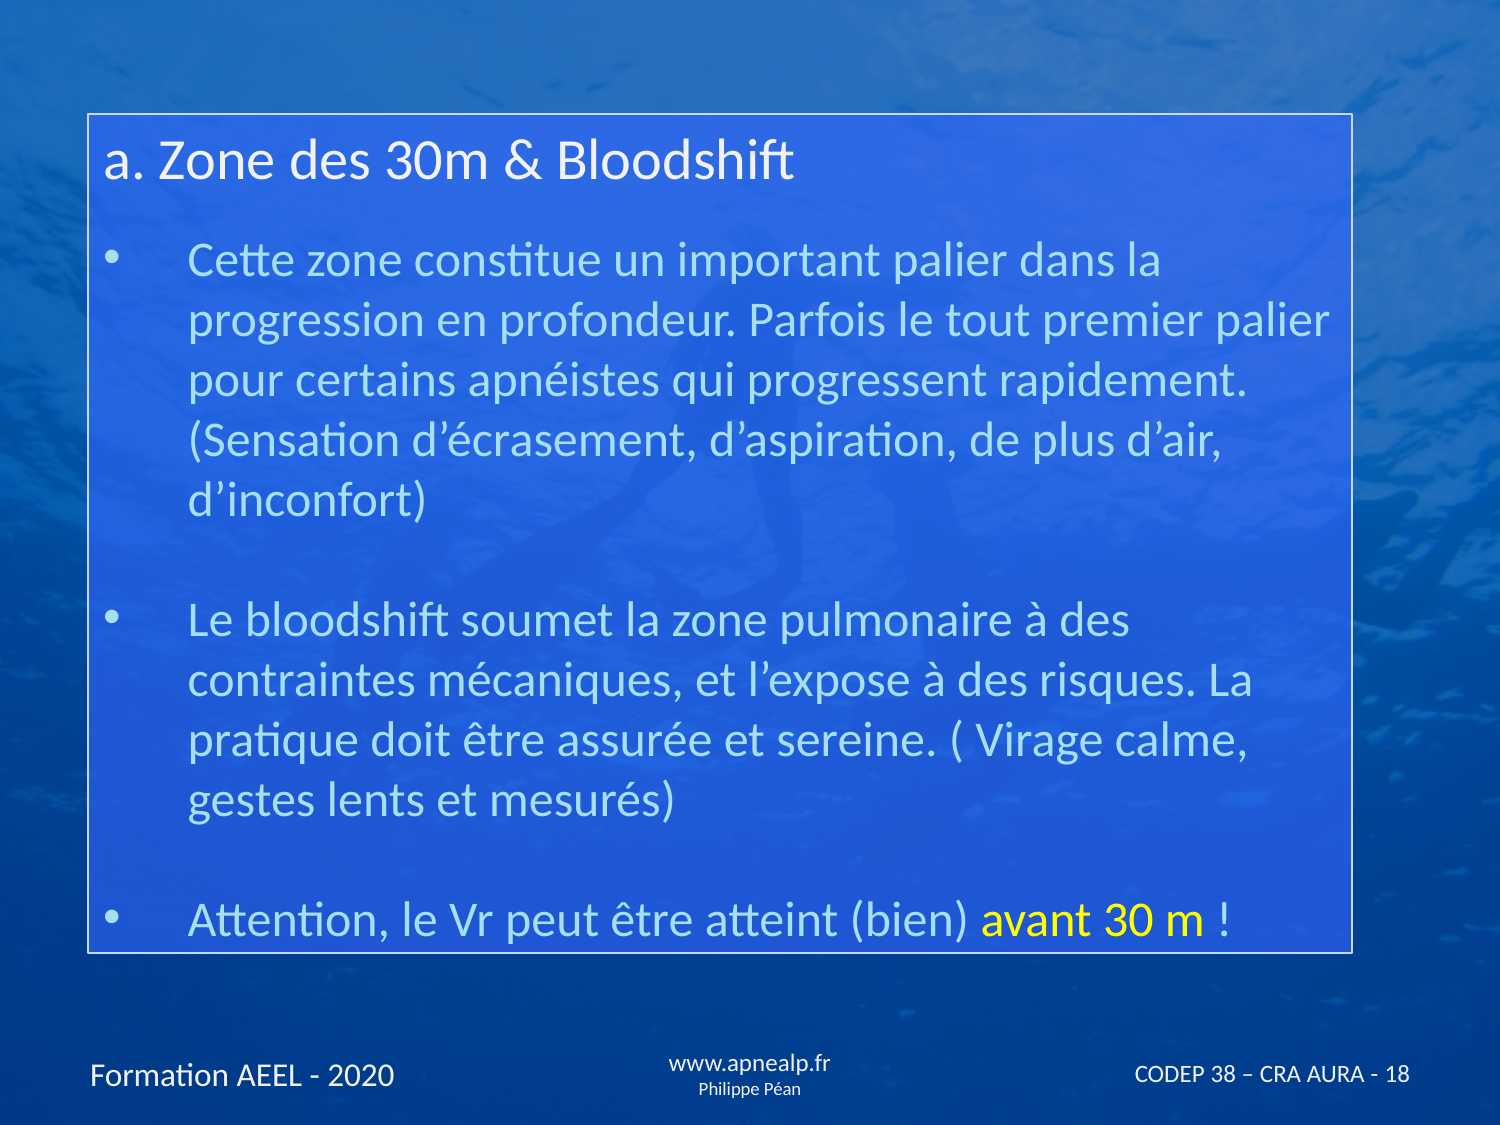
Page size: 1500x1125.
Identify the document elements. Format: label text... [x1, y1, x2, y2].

slide_number Formation AEEL - 2020 [75, 1042, 425, 1103]
slide_number CODEP 38 – CRA AURA - 18 [1074, 1042, 1425, 1103]
text_box a. Zone des 30m & Bloodshift Cette zone constitue un important palier dans la progression en profondeur. Parfois le tout premier palier pour certains apnéistes qui progressent rapidement. (Sensation d’écrasement, d’aspiration, de plus d’air, d’inconfort) Le bloodshift soumet la zone pulmonaire à des contraintes mécaniques, et l’expose à des risques. La pratique doit être assurée et sereine. ( Virage calme, gestes lents et mesurés) Attention, le Vr peut être atteint (bien) avant 30 m ! [88, 113, 1353, 954]
footer www.apnealp.fr Philippe Péan [512, 1042, 988, 1103]
picture [0, 0, 1500, 1125]
